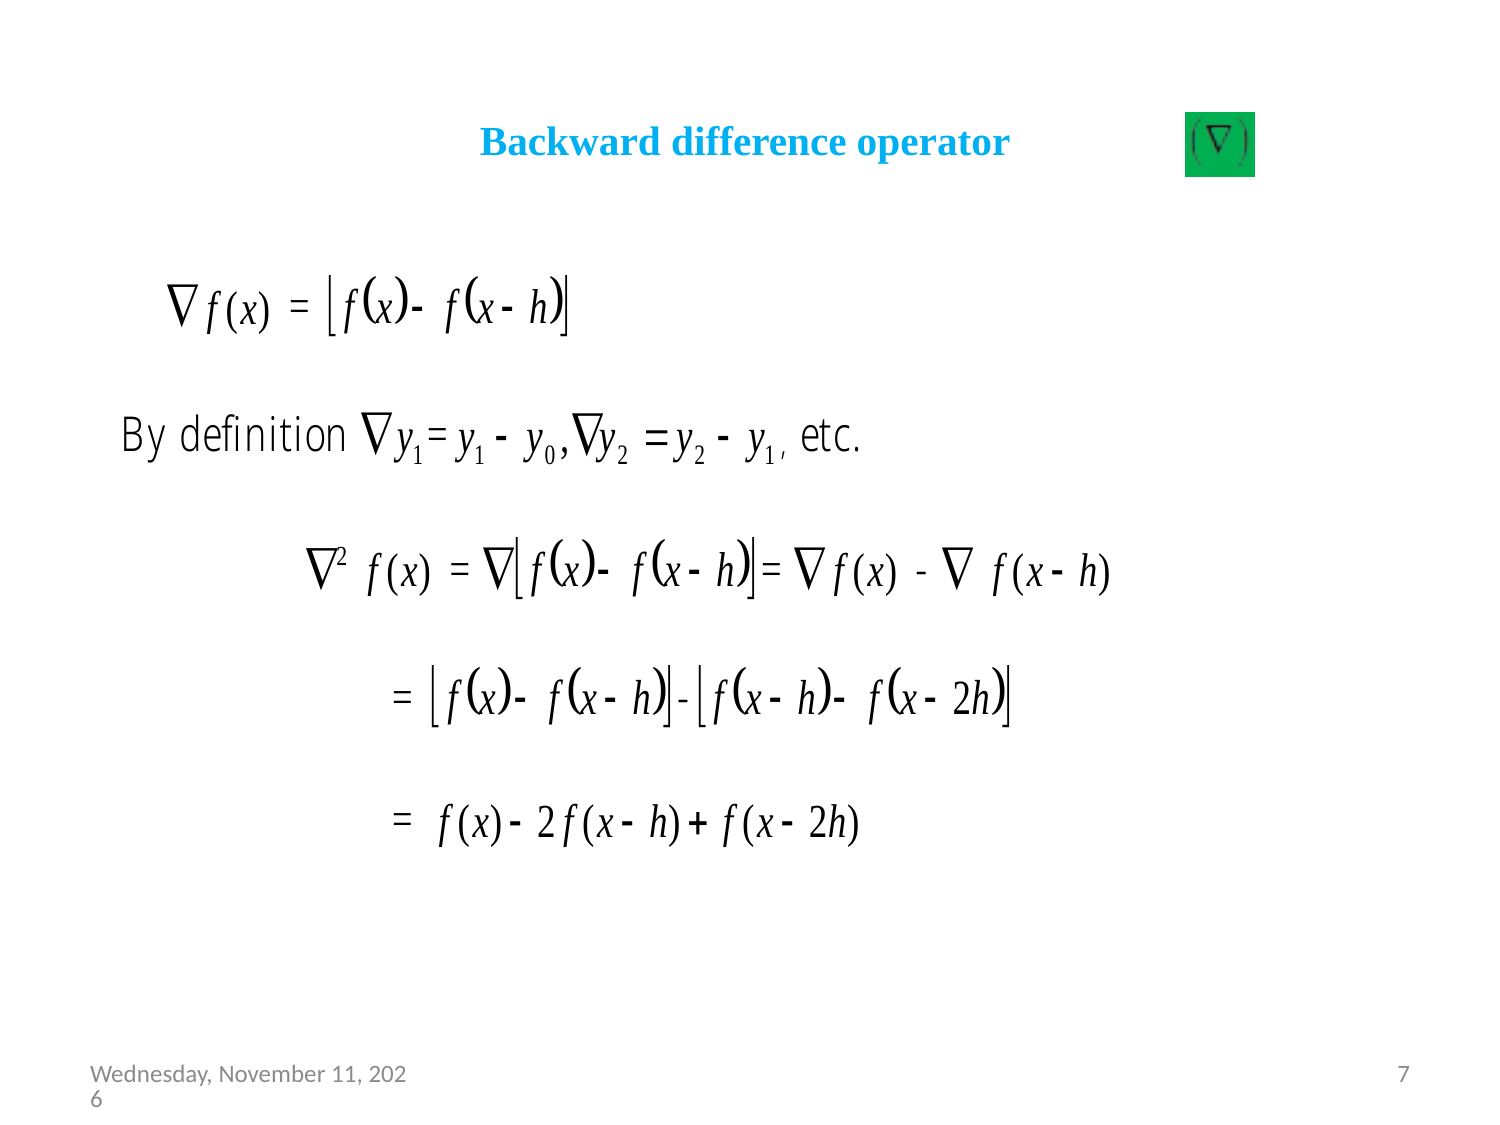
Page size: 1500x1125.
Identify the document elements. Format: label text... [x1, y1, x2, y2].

title Backward difference operator [75, 45, 1425, 233]
picture [1184, 112, 1256, 178]
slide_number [75, 1042, 425, 1103]
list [49, 274, 1488, 913]
slide_number 7 [1074, 1042, 1425, 1103]
